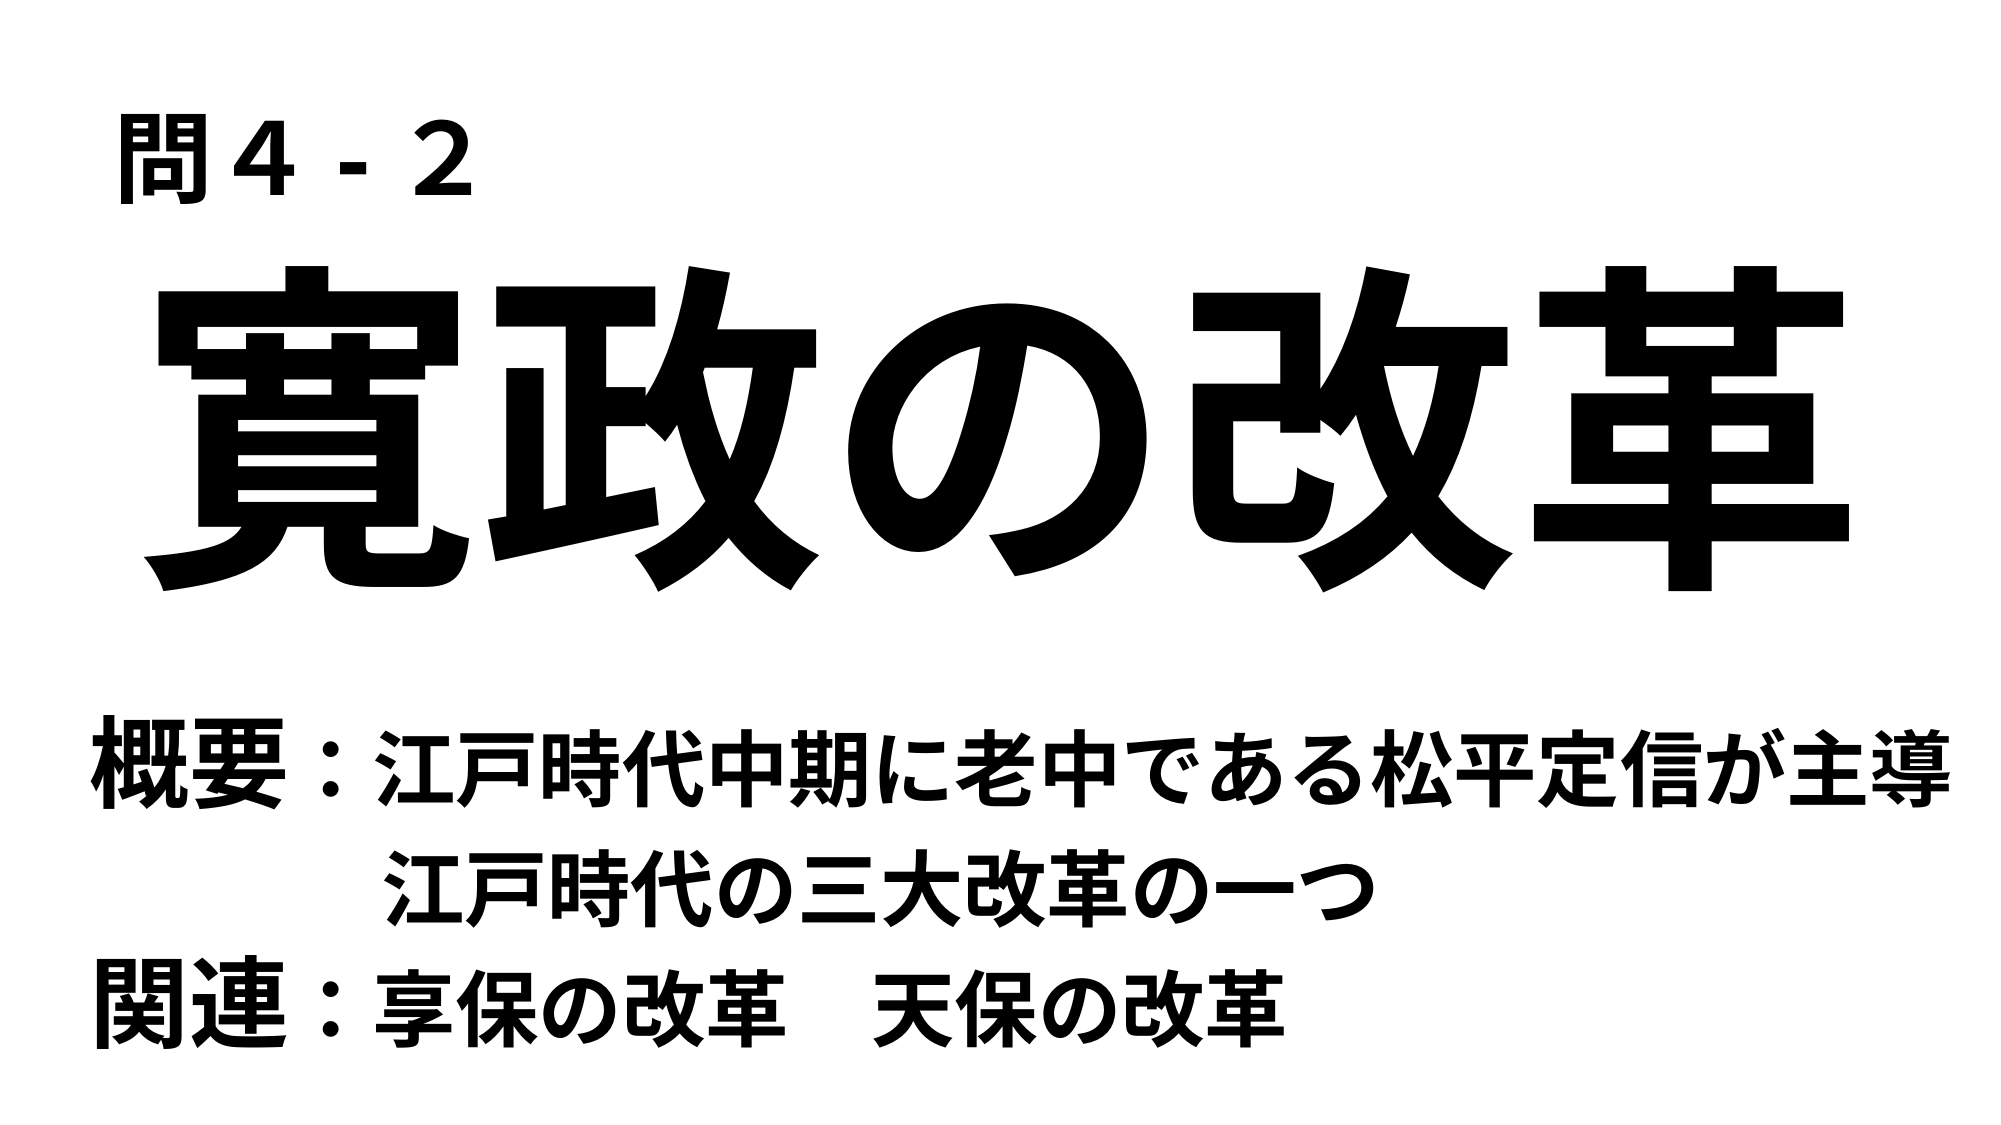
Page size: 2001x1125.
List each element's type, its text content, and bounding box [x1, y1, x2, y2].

text_box 寛政の改革 [23, 206, 1977, 637]
text_box 問４-２ [98, 87, 783, 206]
text_box 概要：江戸時代中期に老中である松平定信が主導 江戸時代の三大改革の一つ 関連：享保の改革 天保の改革 [74, 693, 2000, 1069]
